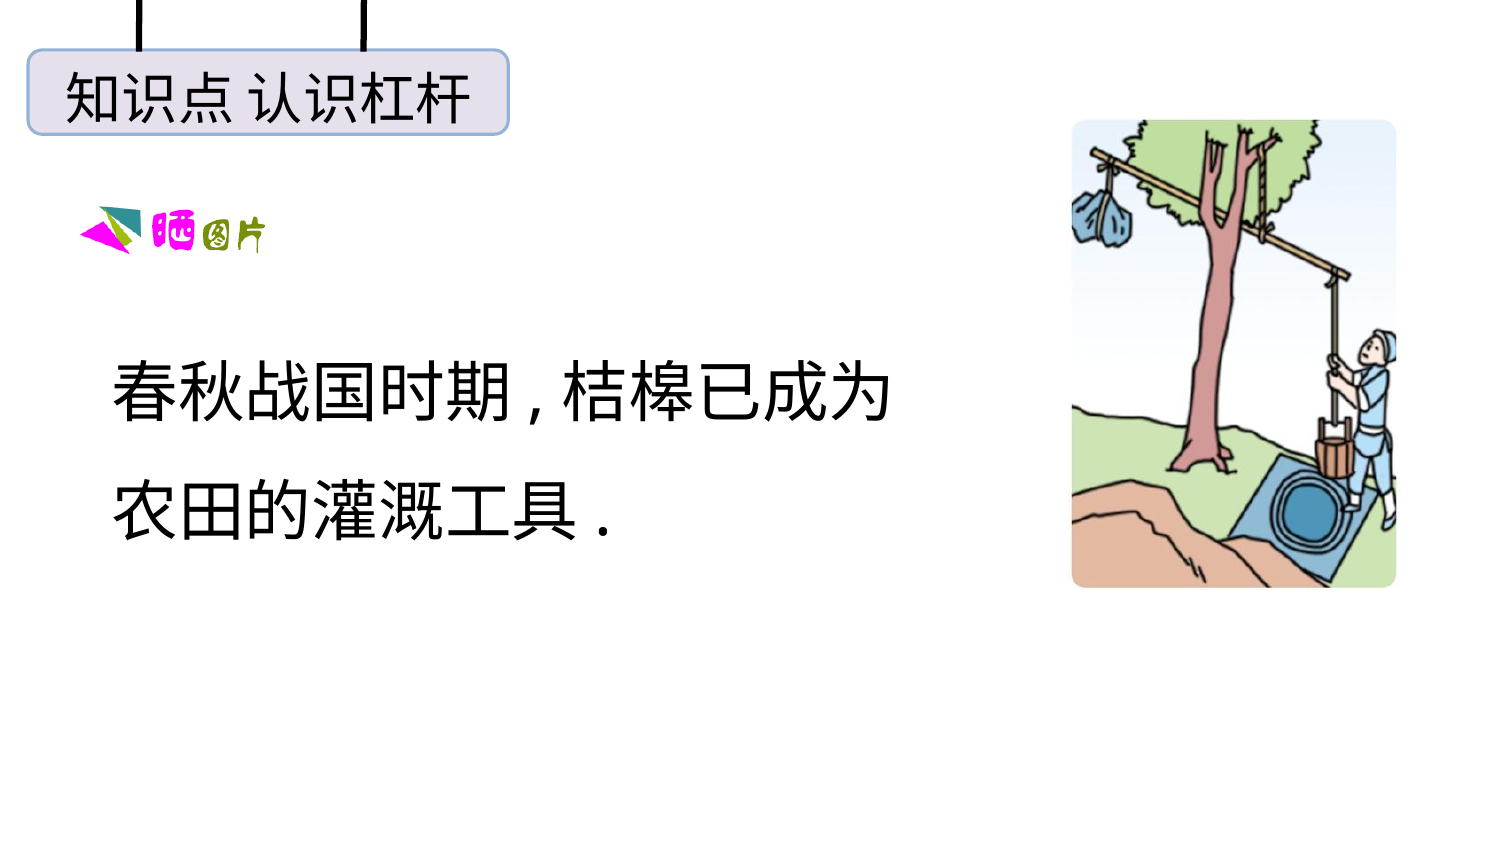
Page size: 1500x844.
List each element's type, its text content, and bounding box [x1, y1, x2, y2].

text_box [27, 0, 509, 135]
text_box 春秋战国时期,桔槔已成为农田的灌溉工具. [100, 303, 916, 555]
picture [1065, 118, 1400, 590]
picture [78, 181, 291, 272]
